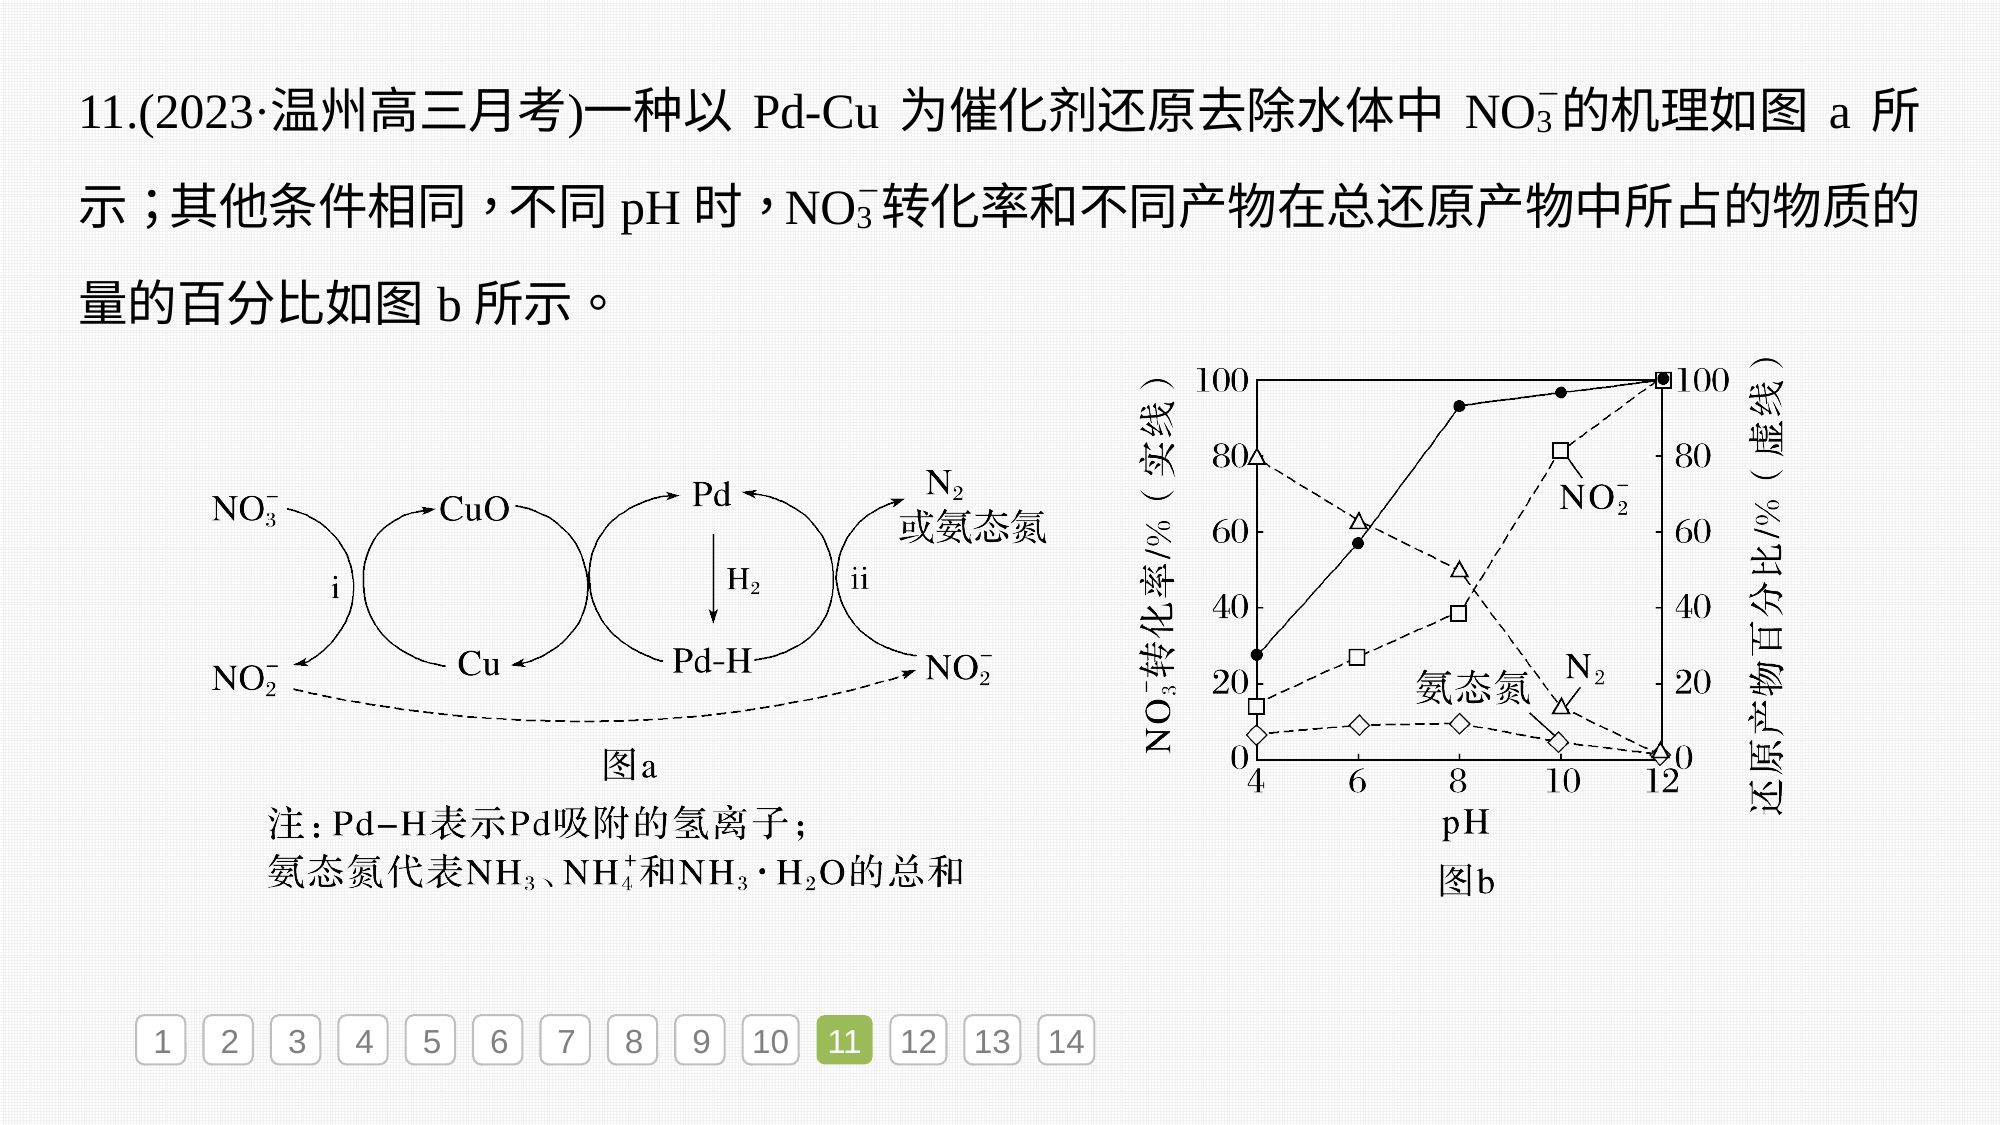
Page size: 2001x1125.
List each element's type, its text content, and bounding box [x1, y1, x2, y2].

text_box 11 [815, 1014, 874, 1066]
text_box 4 [337, 1014, 389, 1066]
text_box 8 [606, 1014, 659, 1066]
text_box 3 [269, 1014, 322, 1066]
picture [1120, 352, 1806, 905]
text_box 5 [404, 1014, 457, 1066]
text_box 7 [539, 1014, 591, 1066]
text_box 12 [889, 1014, 948, 1066]
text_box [78, 60, 1922, 350]
text_box 14 [1037, 1014, 1096, 1066]
text_box 9 [674, 1014, 726, 1066]
picture [194, 458, 1061, 905]
text_box 2 [202, 1014, 254, 1066]
text_box 1 [135, 1014, 187, 1066]
text_box 6 [472, 1014, 524, 1066]
text_box 10 [741, 1014, 800, 1066]
text_box 13 [963, 1014, 1022, 1066]
